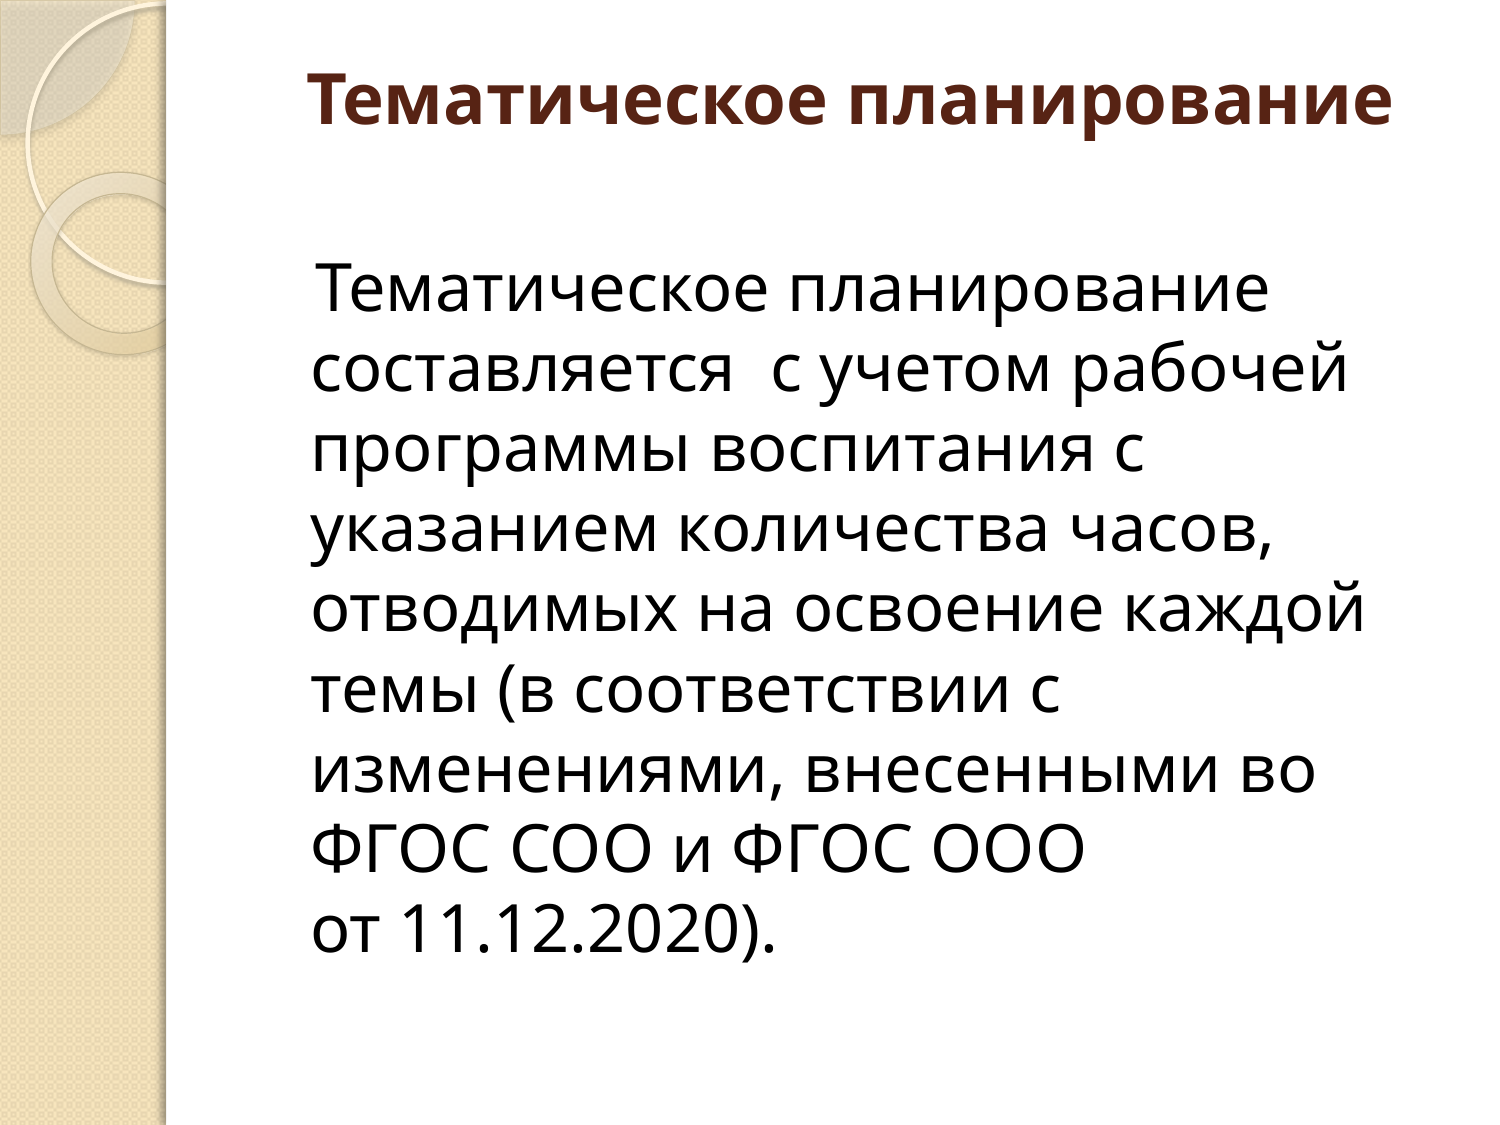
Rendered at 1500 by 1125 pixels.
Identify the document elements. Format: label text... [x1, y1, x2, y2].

list Тематическое планирование составляется с учетом рабочей программы воспитания с указанием количества часов, отводимых на освоение каждой темы (в соответствии с изменениями, внесенными во ФГОС СОО и ФГОС ООО от 11.12.2020). [235, 237, 1466, 1025]
title Тематическое планирование [235, 45, 1466, 233]
